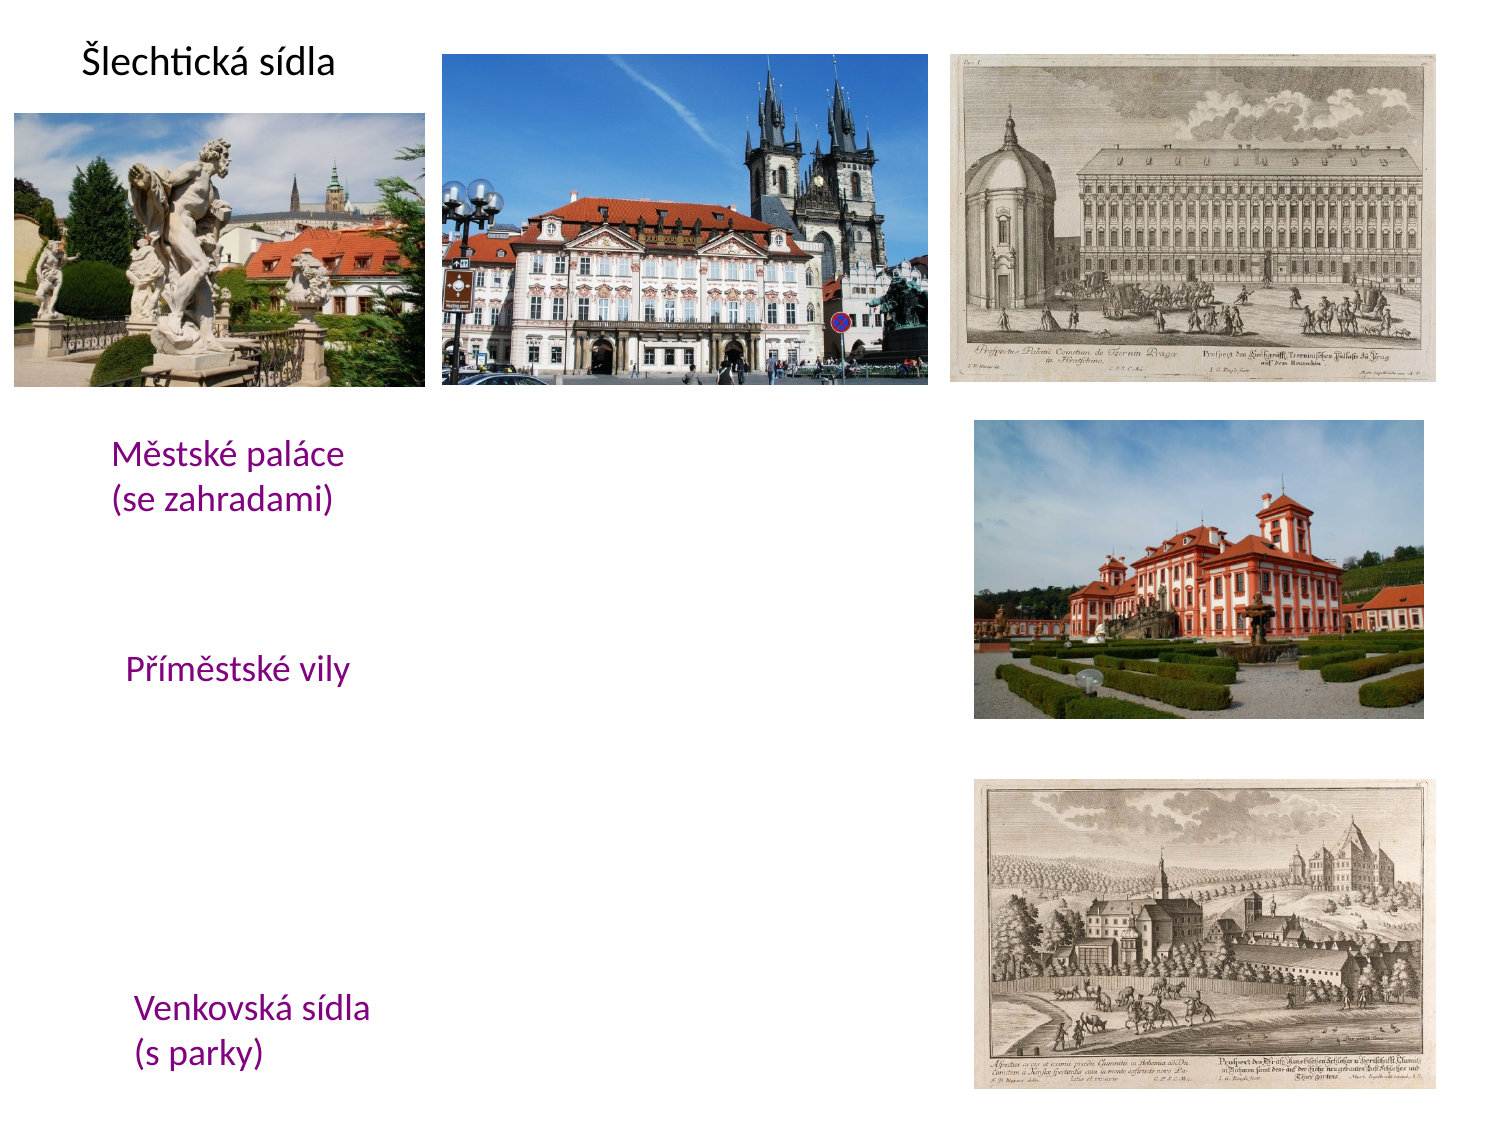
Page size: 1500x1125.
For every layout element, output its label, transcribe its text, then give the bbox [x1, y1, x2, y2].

picture [13, 113, 426, 387]
picture [974, 778, 1436, 1090]
text_box Příměstské vily [110, 636, 366, 697]
picture [974, 420, 1424, 720]
text_box Venkovská sídla (s parky) [119, 976, 395, 1081]
picture [442, 54, 928, 385]
text_box Městské paláce (se zahradami) [96, 421, 369, 527]
text_box Šlechtická sídla [66, 26, 360, 92]
picture [950, 54, 1436, 382]
